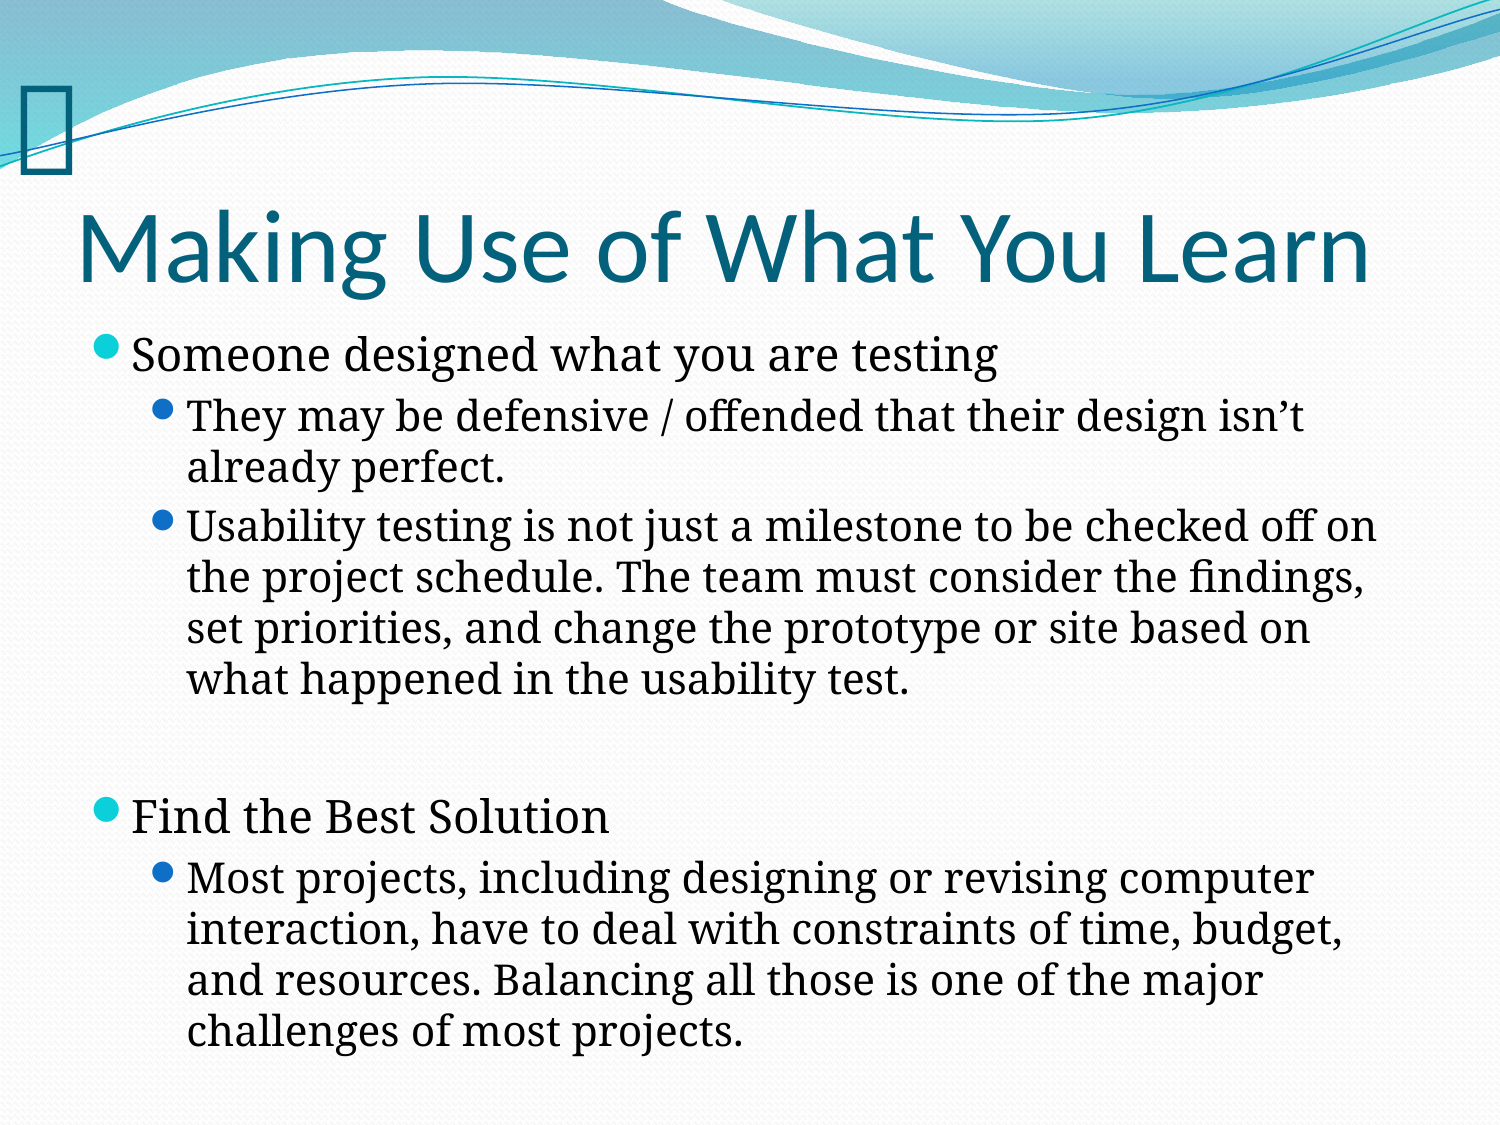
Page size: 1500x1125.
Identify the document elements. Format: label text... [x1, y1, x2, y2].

list Someone designed what you are testing They may be defensive / offended that their design isn’t already perfect. Usability testing is not just a milestone to be checked off on the project schedule. The team must consider the findings, set priorities, and change the prototype or site based on what happened in the usability test. Find the Best Solution Most projects, including designing or revising computer interaction, have to deal with constraints of time, budget, and resources. Balancing all those is one of the major challenges of most projects. [75, 317, 1425, 1071]
title Making Use of What You Learn [75, 115, 1425, 304]
